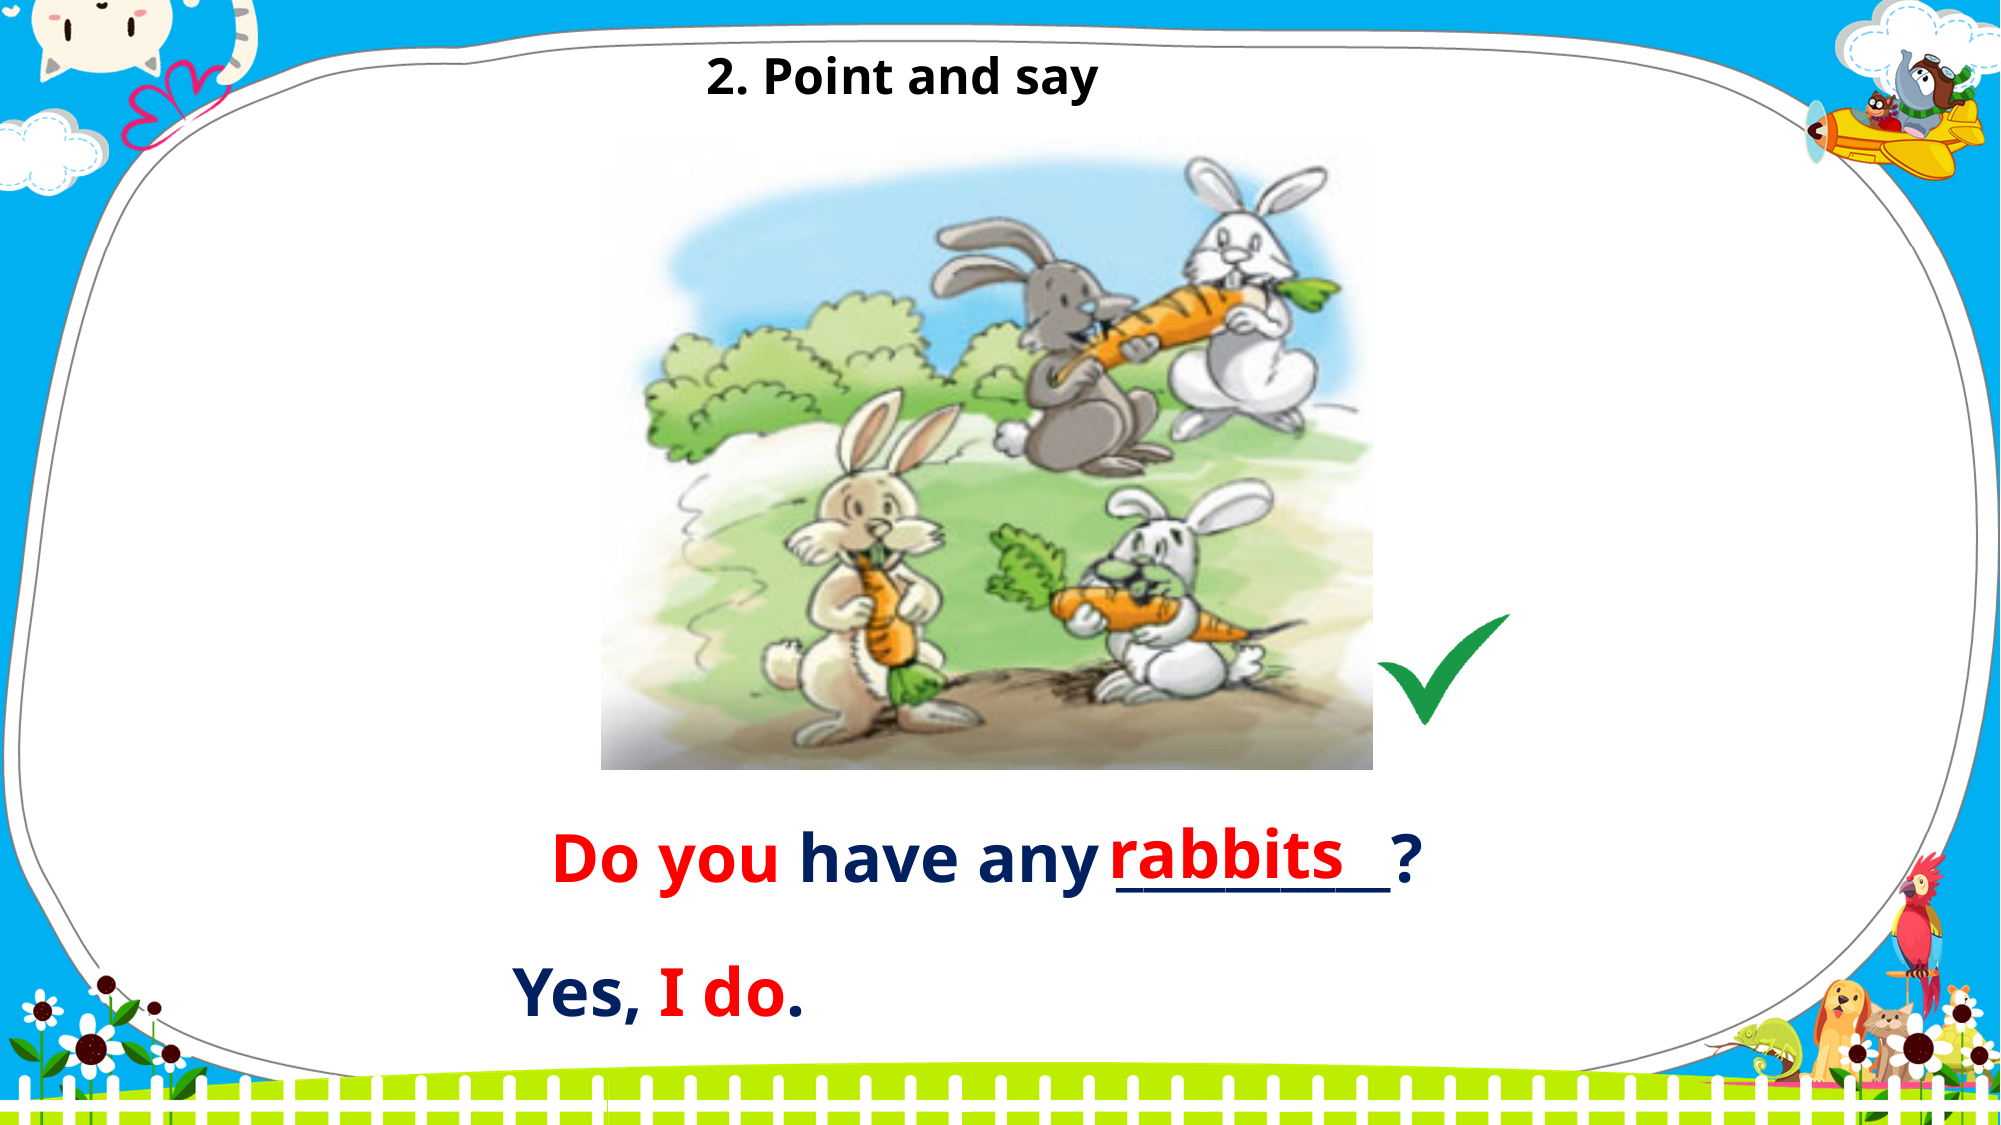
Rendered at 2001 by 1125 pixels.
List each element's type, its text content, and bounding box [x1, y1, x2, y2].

text_box 2. Point and say [691, 36, 1692, 112]
text_box rabbits [1094, 804, 1360, 900]
picture [183, 0, 199, 7]
picture [3, 6, 20, 17]
picture [0, 0, 2001, 1125]
text_box Yes, I do. [497, 942, 821, 1038]
picture [32, 0, 172, 82]
text_box Do you have any __________? [535, 807, 1439, 903]
picture [0, 109, 108, 196]
